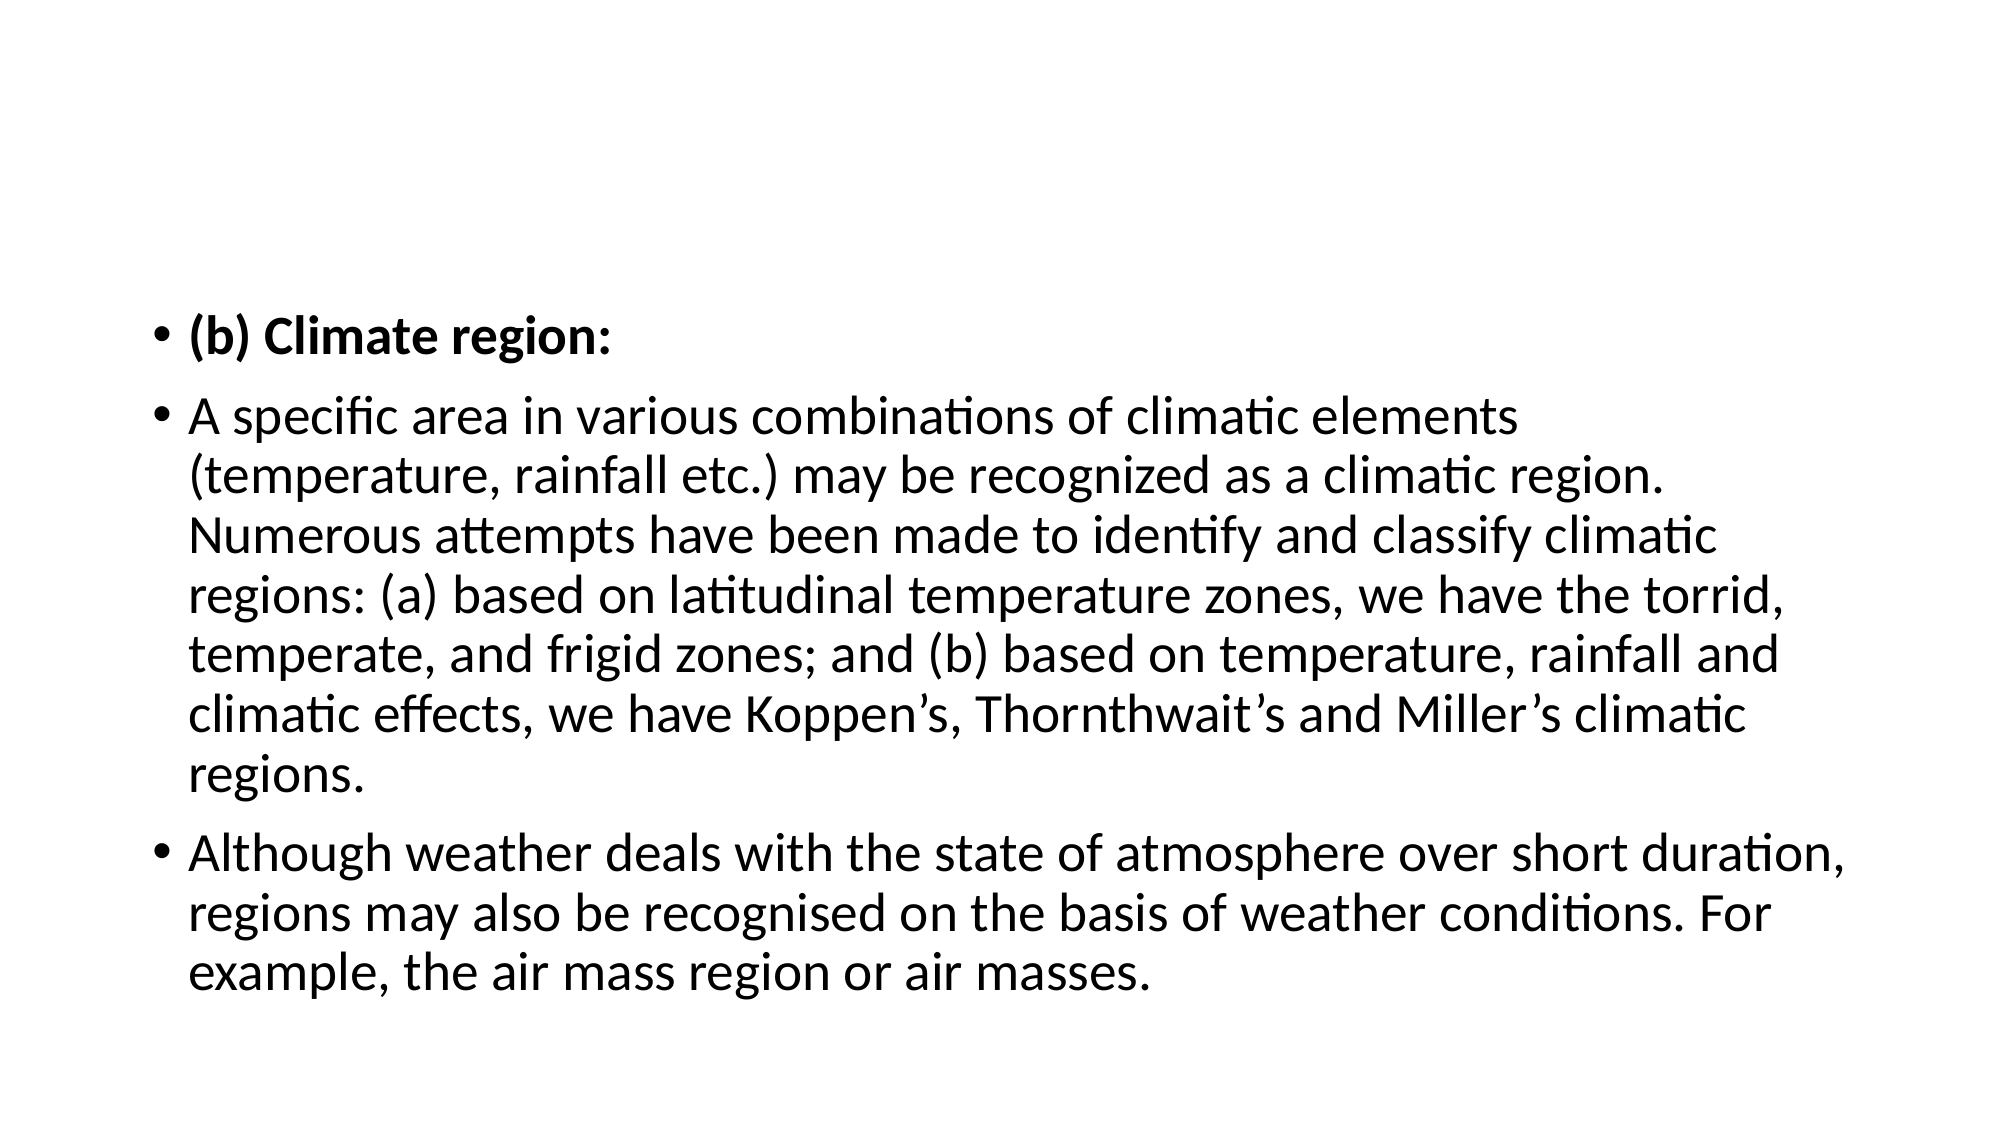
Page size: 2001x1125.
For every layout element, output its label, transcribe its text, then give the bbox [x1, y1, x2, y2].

list (b) Climate region: A specific area in various combinations of climatic elements (temperature, rainfall etc.) may be recognized as a climatic region. Numerous attempts have been made to identify and classify climatic regions: (a) based on latitudinal temperature zones, we have the torrid, temperate, and frigid zones; and (b) based on temperature, rainfall and climatic effects, we have Koppen’s, Thornthwait’s and Miller’s climatic regions. Although weather deals with the state of atmosphere over short duration, regions may also be recognised on the basis of weather conditions. For example, the air mass region or air masses. [137, 299, 1863, 1014]
